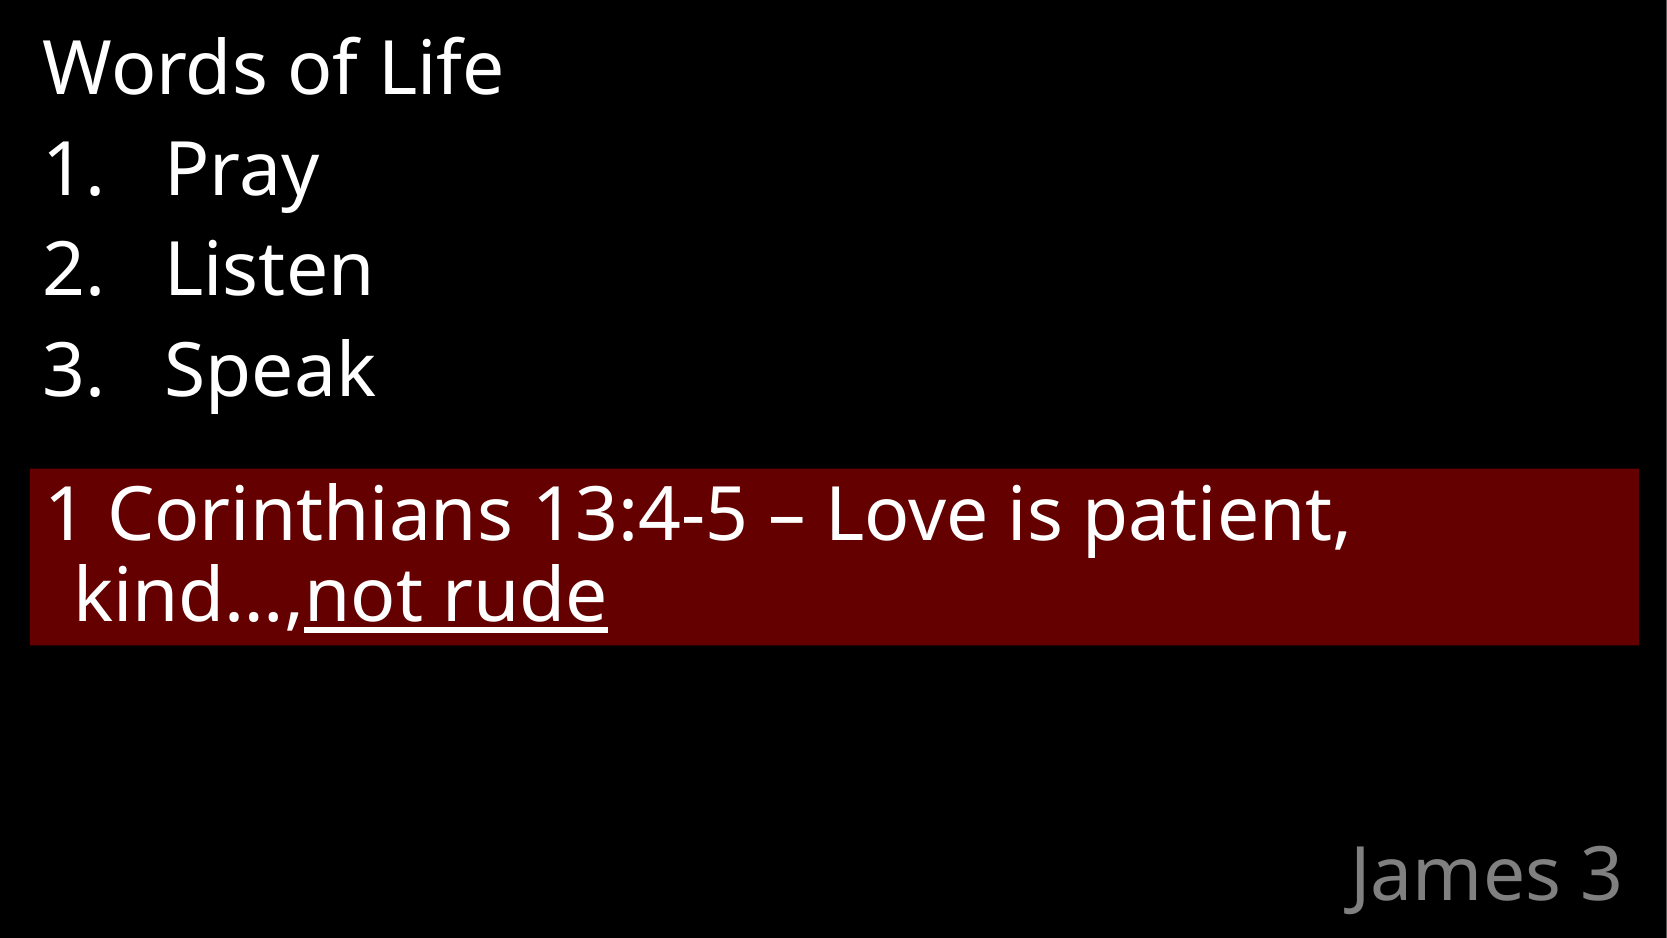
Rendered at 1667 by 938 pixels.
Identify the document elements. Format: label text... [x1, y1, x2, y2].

list Words of Life Pray Listen Speak [27, 18, 1640, 813]
title James 3 [1058, 833, 1640, 923]
text_box 1 Corinthians 13:4-5 – Love is patient, kind…,not rude [29, 468, 1639, 646]
